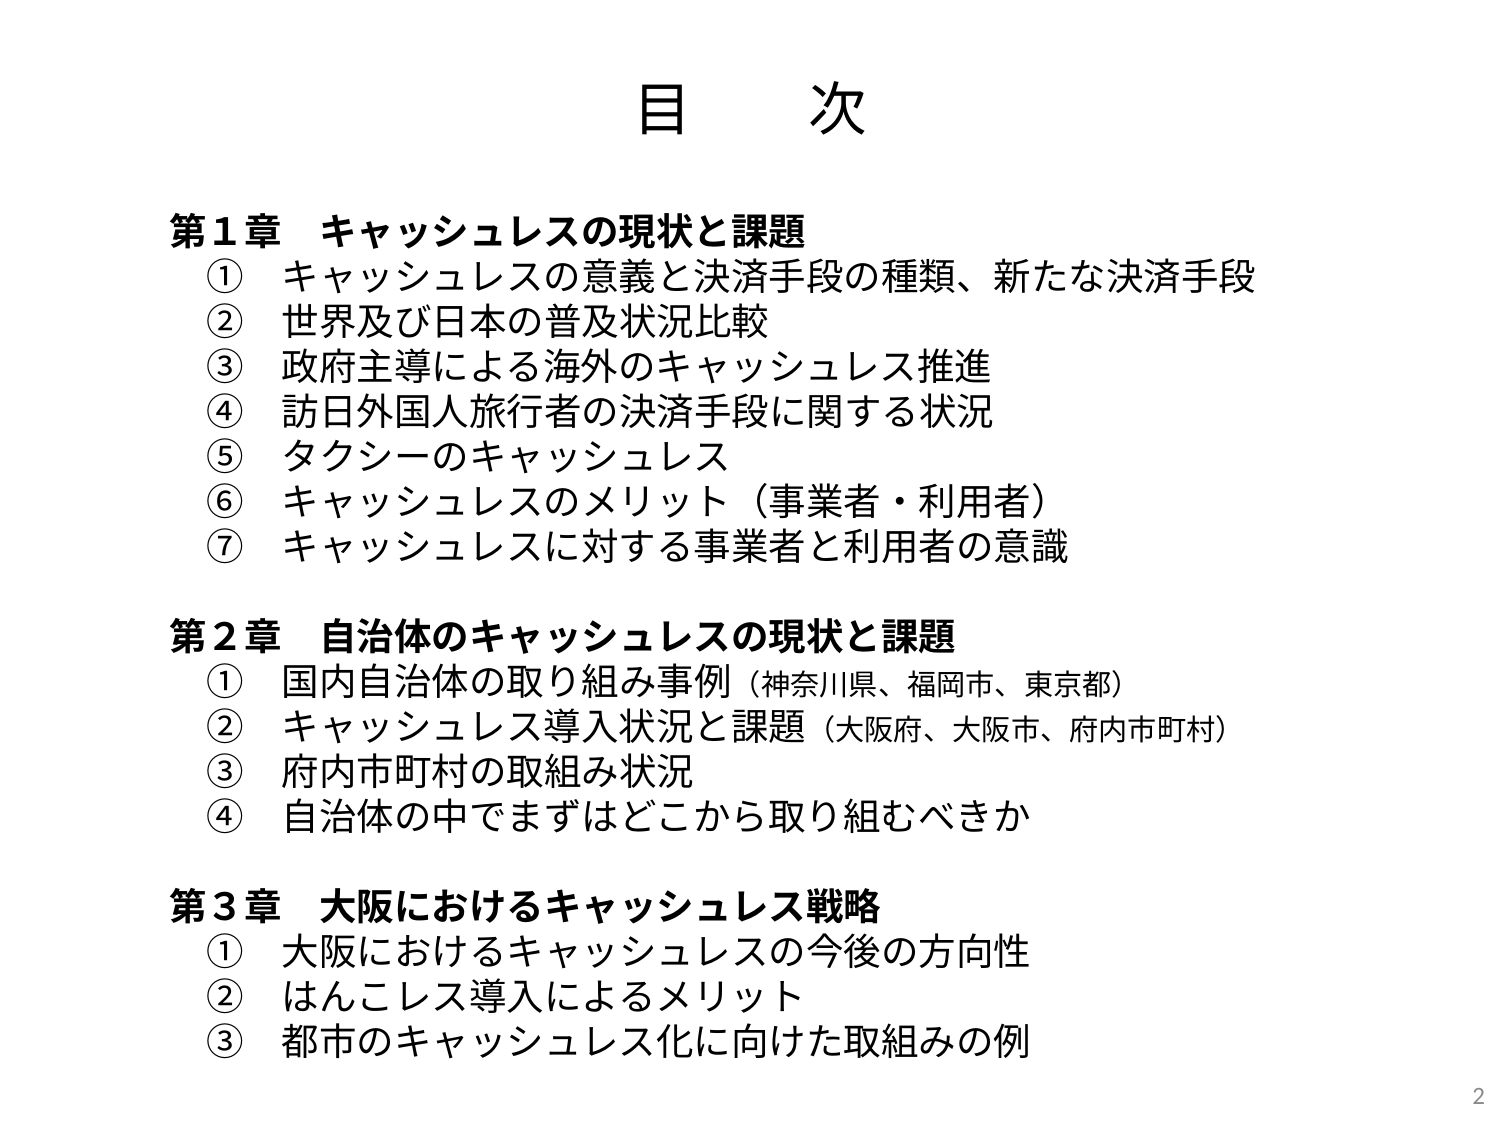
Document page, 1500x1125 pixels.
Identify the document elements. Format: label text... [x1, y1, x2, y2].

text_box 第１章 キャッシュレスの現状と課題 ① キャッシュレスの意義と決済手段の種類、新たな決済手段 ② 世界及び日本の普及状況比較 ③ 政府主導による海外のキャッシュレス推進 ④ 訪日外国人旅行者の決済手段に関する状況 ⑤ タクシーのキャッシュレス ⑥ キャッシュレスのメリット（事業者・利用者） ⑦ キャッシュレスに対する事業者と利用者の意識 第２章 自治体のキャッシュレスの現状と課題 ① 国内自治体の取り組み事例（神奈川県、福岡市、東京都） ② キャッシュレス導入状況と課題（大阪府、大阪市、府内市町村） ③ 府内市町村の取組み状況 ④ 自治体の中でまずはどこから取り組むべきか 第３章 大阪におけるキャッシュレス戦略 ① 大阪におけるキャッシュレスの今後の方向性 ② はんこレス導入によるメリット ③ 都市のキャッシュレス化に向けた取組みの例 [154, 200, 1271, 1071]
text_box 目 次 [619, 64, 882, 150]
slide_number 2 [1162, 1065, 1500, 1125]
